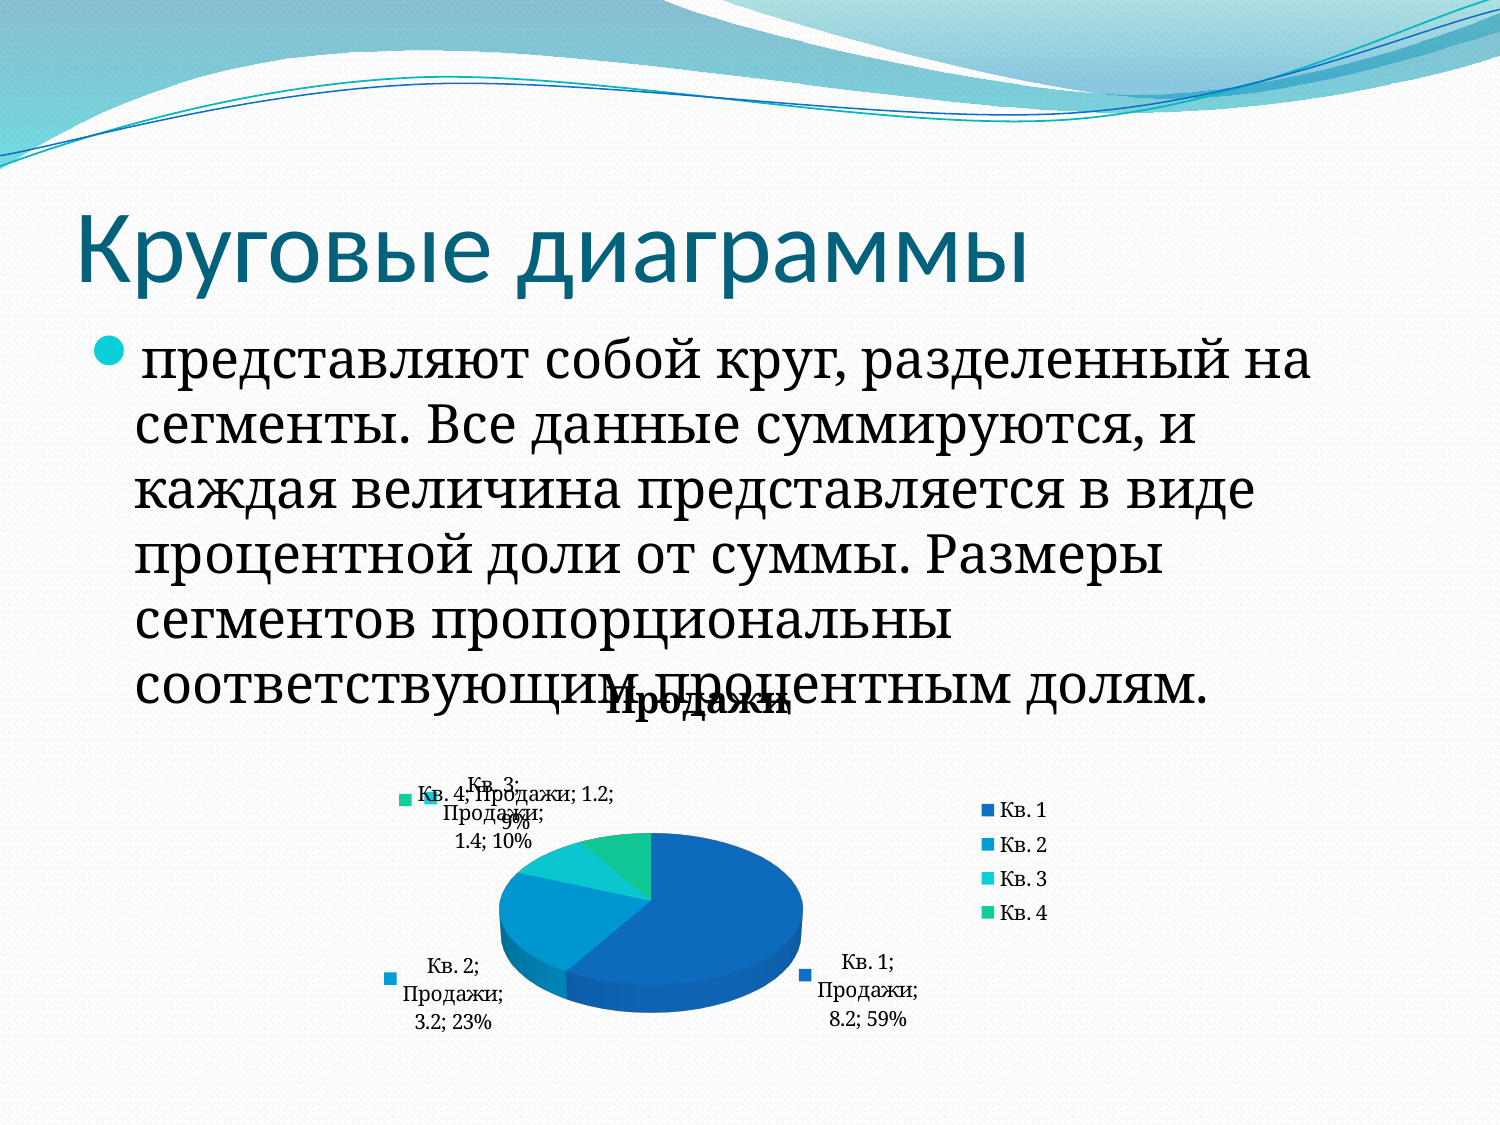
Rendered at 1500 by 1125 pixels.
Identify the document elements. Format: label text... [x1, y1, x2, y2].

title Круговые диаграммы [75, 115, 1425, 303]
list представляют собой круг, разделенный на сегменты. Все данные суммируются, и каждая величина представляется в виде процентной доли от суммы. Размеры сегментов пропорциональны соответствующим процентным долям. [75, 317, 1425, 1038]
chart [327, 644, 1067, 1079]
